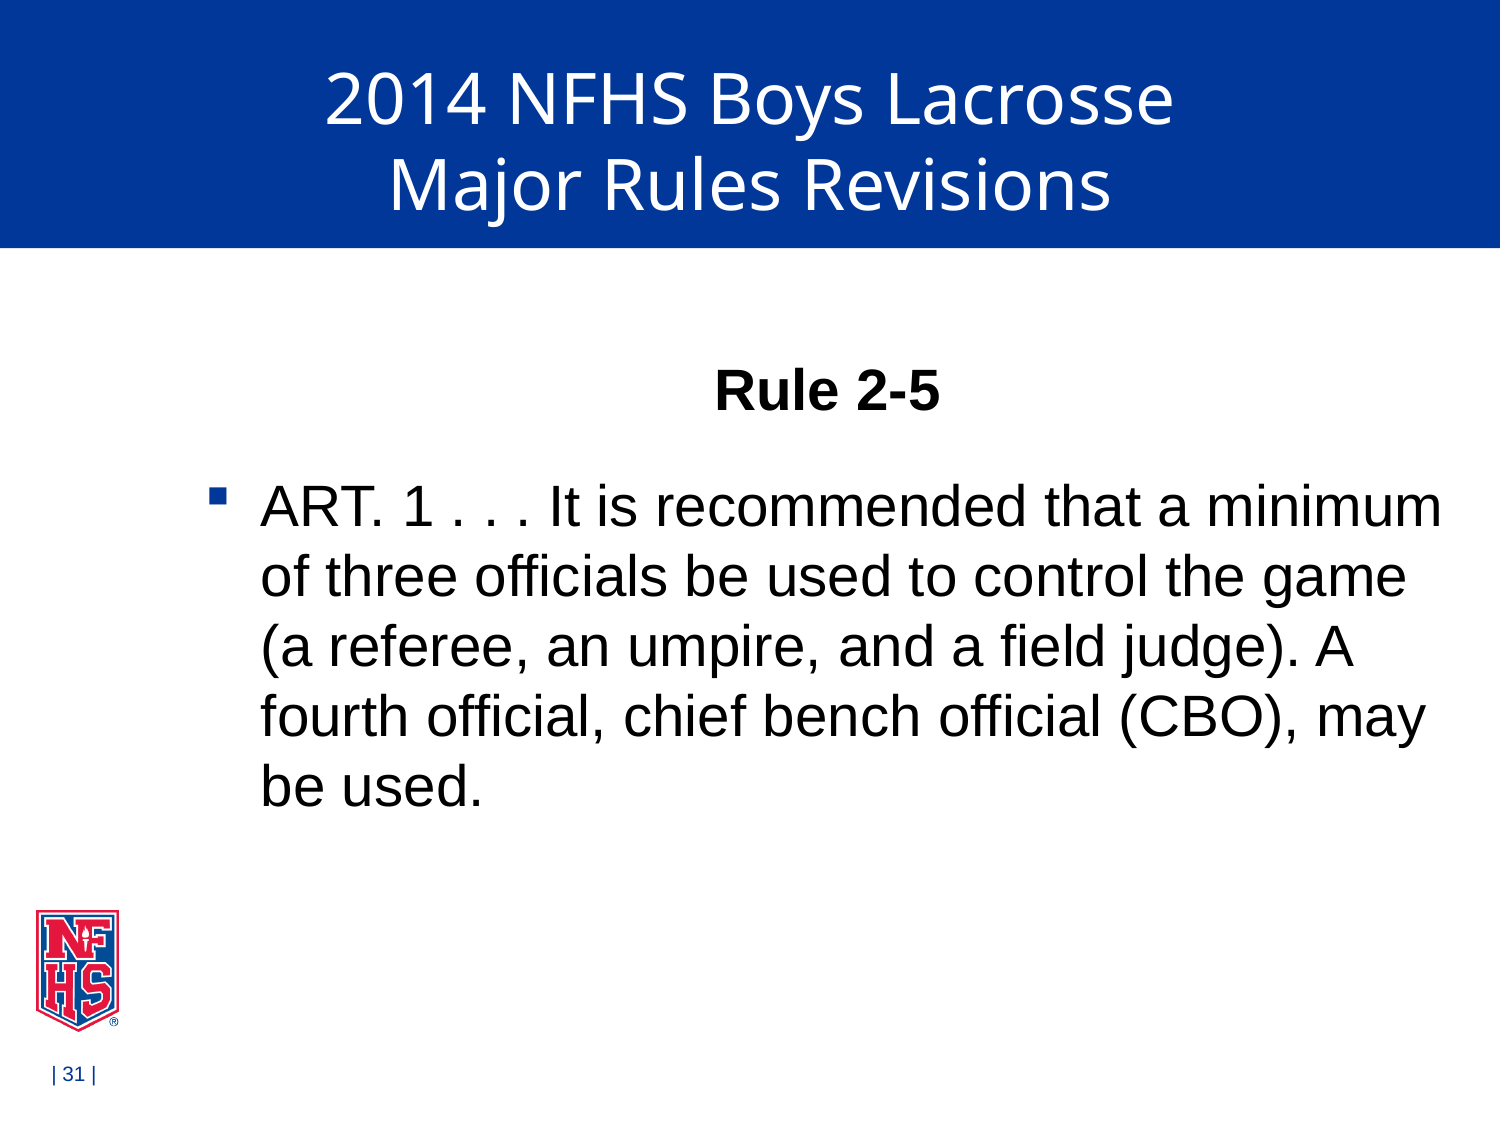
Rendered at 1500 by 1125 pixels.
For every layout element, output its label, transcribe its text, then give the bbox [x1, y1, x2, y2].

picture [36, 910, 119, 1032]
title 2014 NFHS Boys Lacrosse Major Rules Revisions [36, 45, 1465, 233]
list Rule 2-5 ART. 1 . . . It is recommended that a minimum of three officials be used to control the game (a referee, an umpire, and a field judge). A fourth official, chief bench official (CBO), may be used. [189, 262, 1466, 1087]
